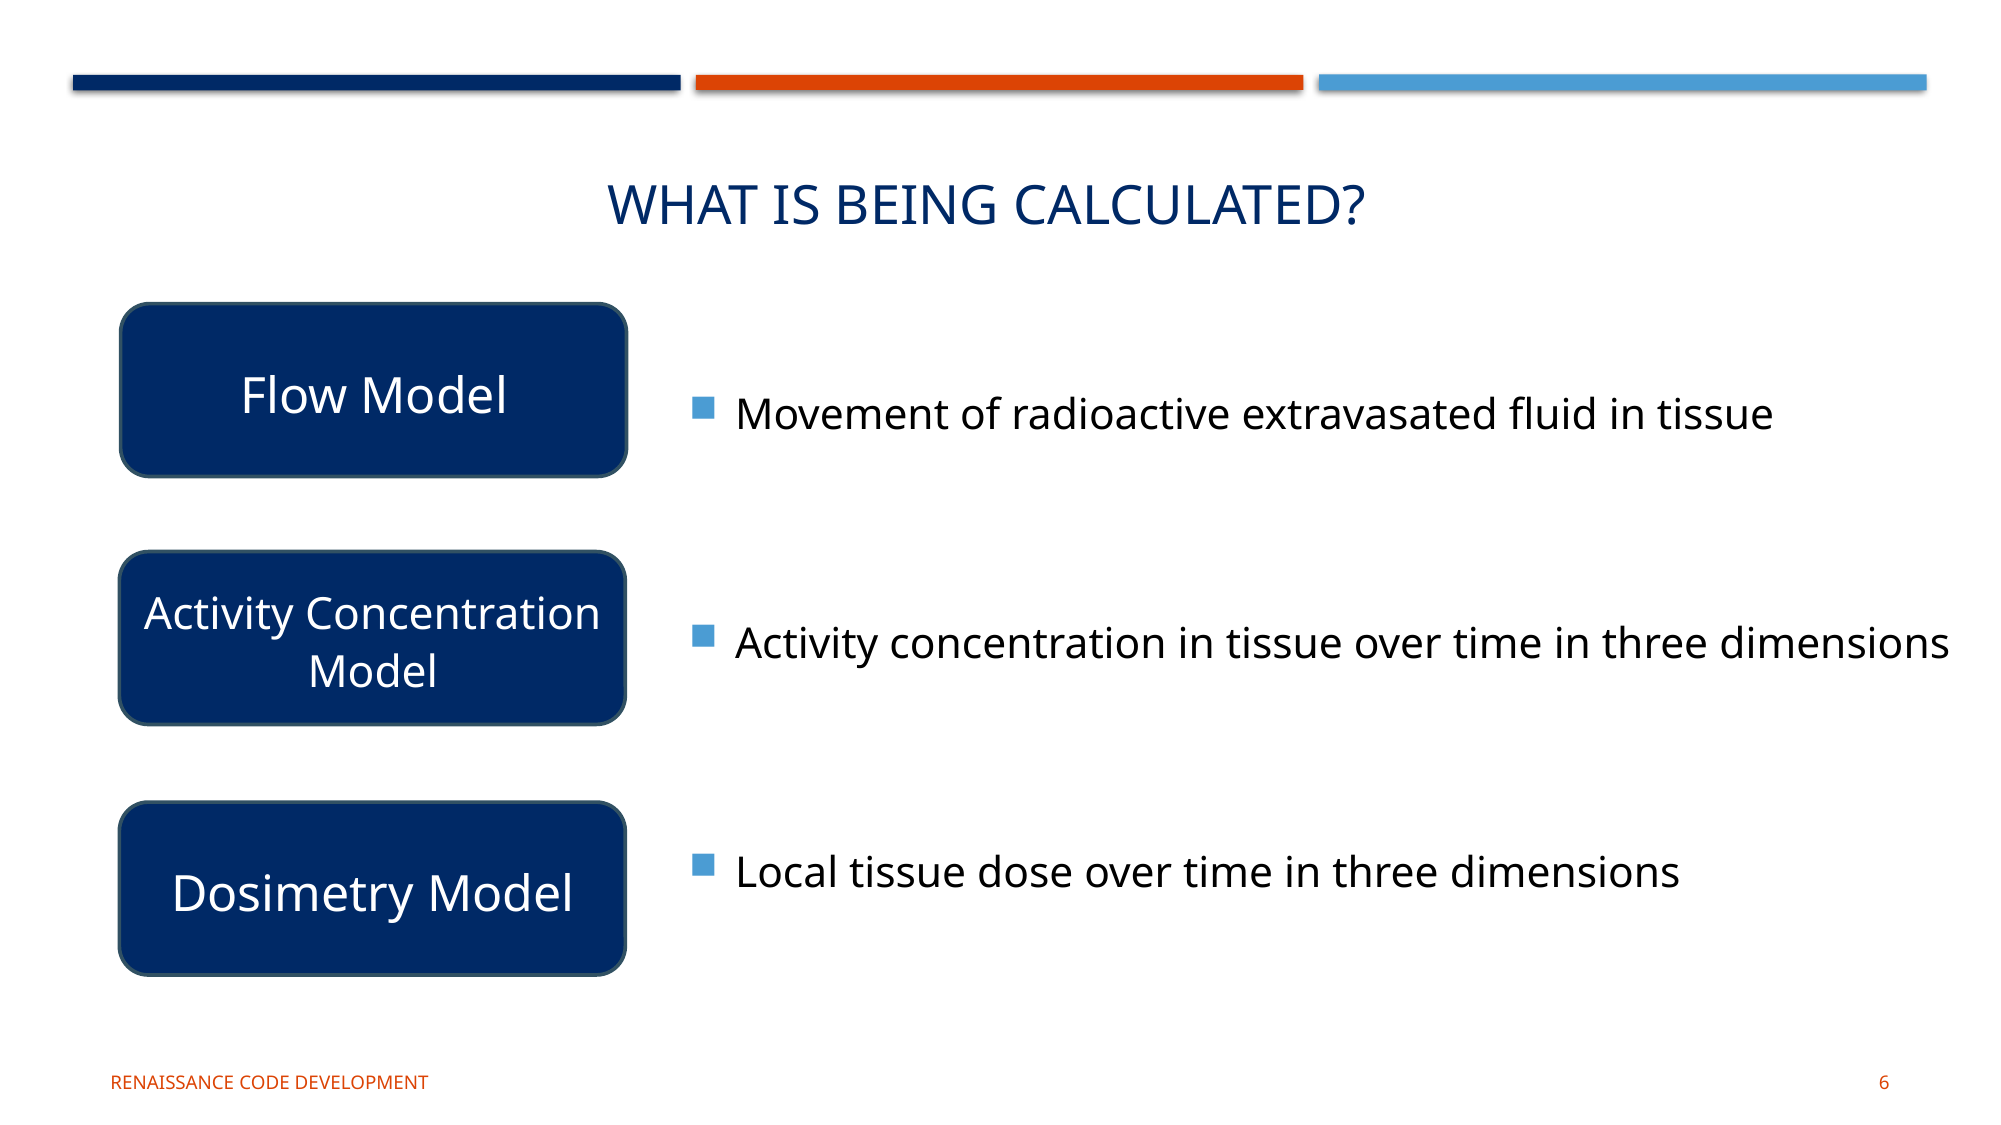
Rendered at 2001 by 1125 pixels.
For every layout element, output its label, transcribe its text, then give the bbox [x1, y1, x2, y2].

footer Renaissance CoDe development [95, 1053, 1230, 1114]
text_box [118, 801, 626, 976]
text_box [120, 303, 628, 477]
slide_number 6 [1732, 1053, 1905, 1114]
list Movement of radioactive extravasated fluid in tissue Activity concentration in tissue over time in three dimensions Local tissue dose over time in three dimensions [673, 344, 1970, 934]
title What IS BEING CALCULATED? [592, 147, 1615, 244]
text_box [118, 551, 626, 725]
